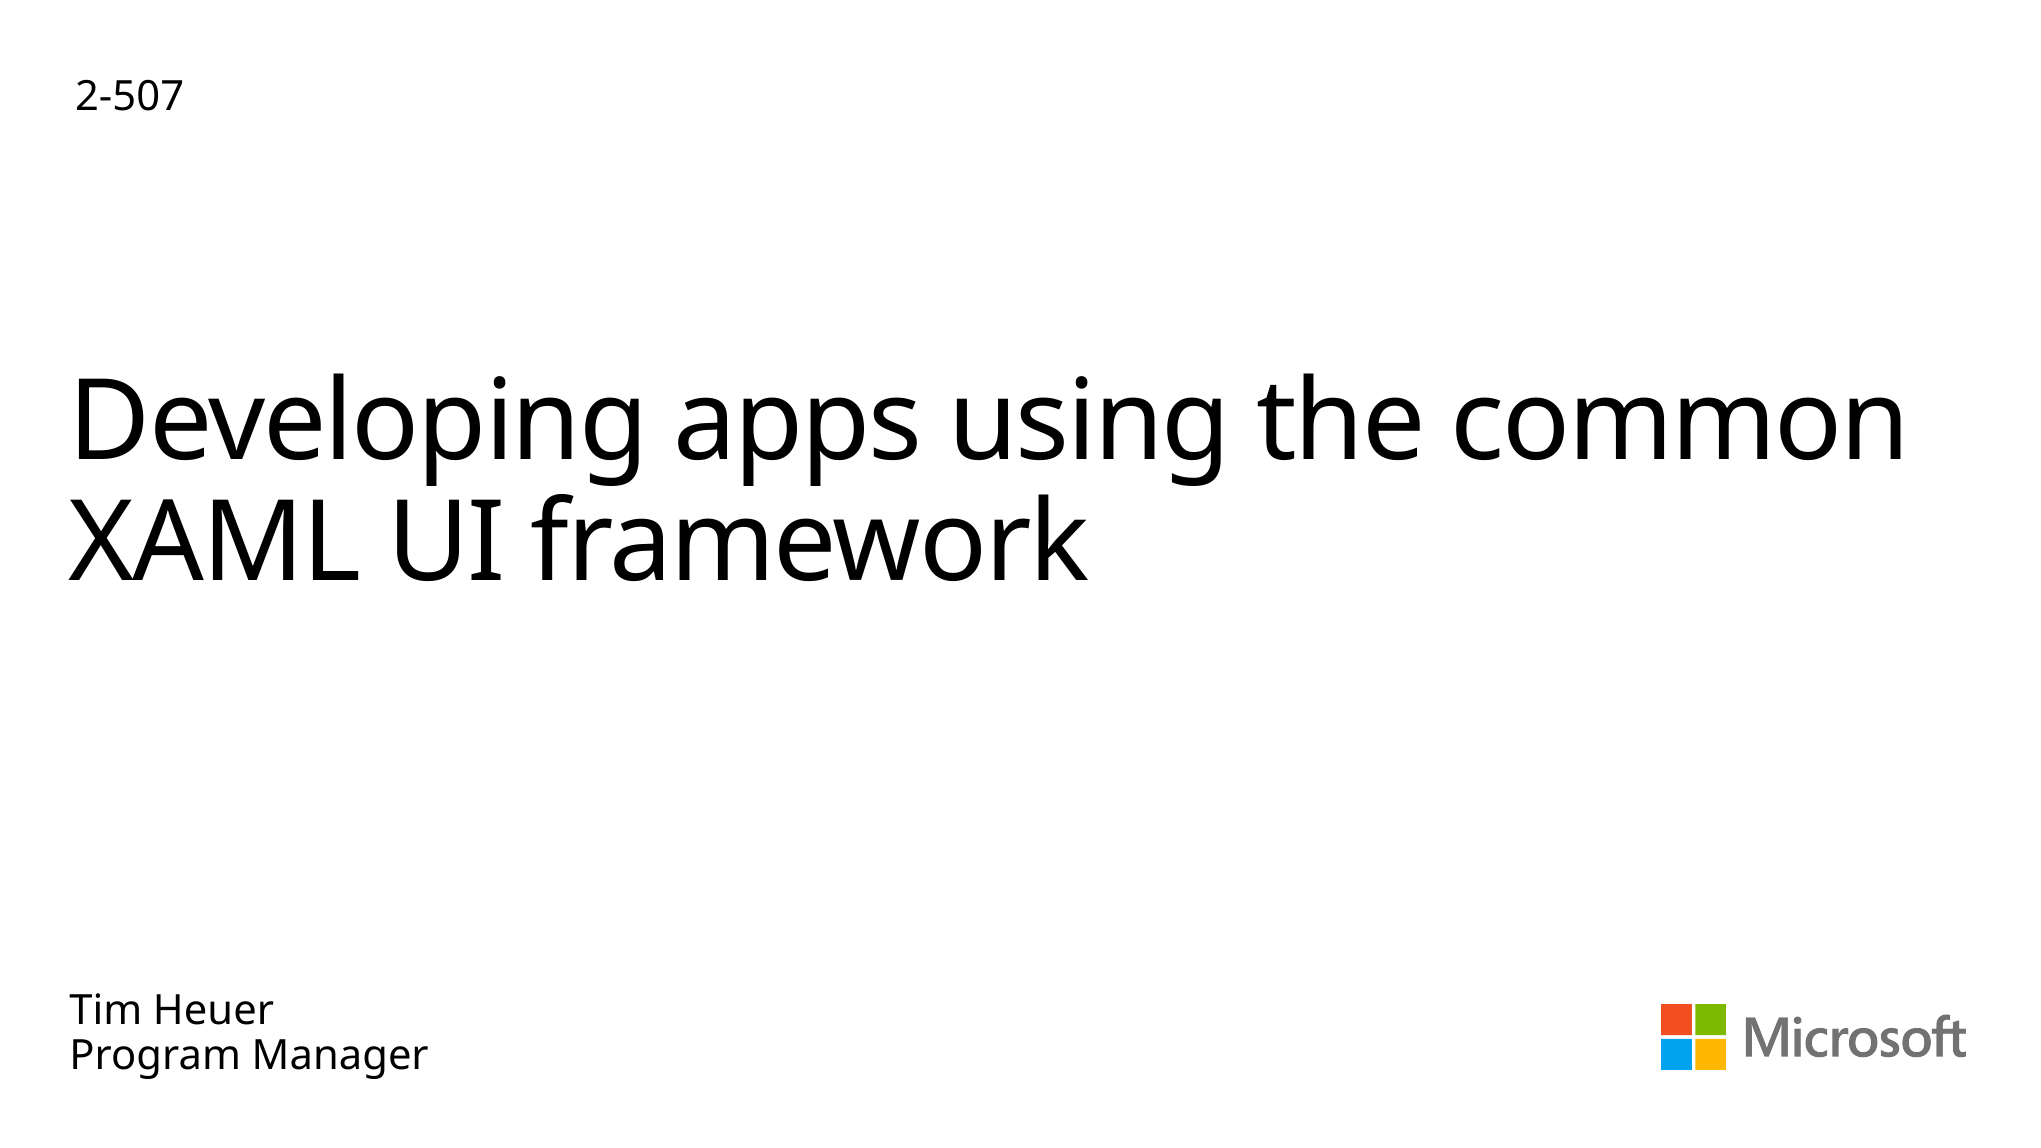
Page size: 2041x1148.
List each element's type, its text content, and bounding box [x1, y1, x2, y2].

subtitle Tim Heuer Program Manager [45, 948, 1546, 1097]
title Developing apps using the common XAML UI framework [45, 347, 1996, 649]
picture [1661, 1004, 1966, 1070]
list 2-507 [45, 50, 645, 145]
